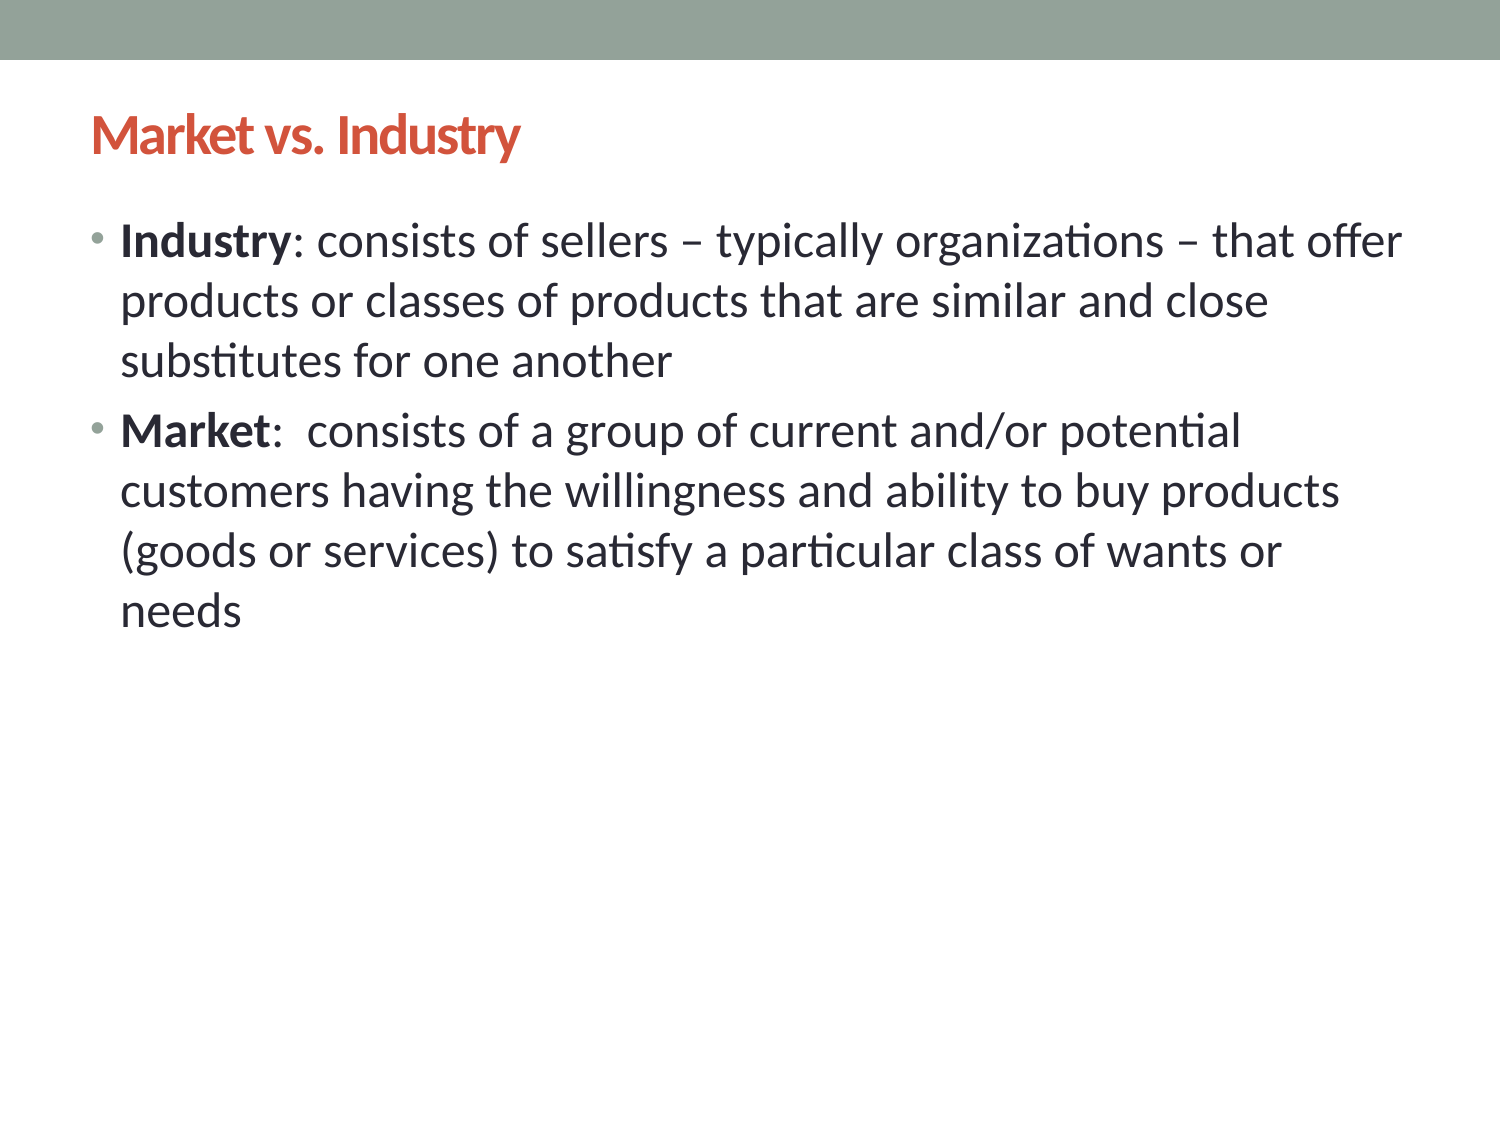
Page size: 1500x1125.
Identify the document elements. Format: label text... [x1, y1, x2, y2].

title Market vs. Industry [75, 87, 1425, 175]
list Industry: consists of sellers – typically organizations – that offer products or classes of products that are similar and close substitutes for one another Market: consists of a group of current and/or potential customers having the willingness and ability to buy products (goods or services) to satisfy a particular class of wants or needs [75, 200, 1425, 1063]
